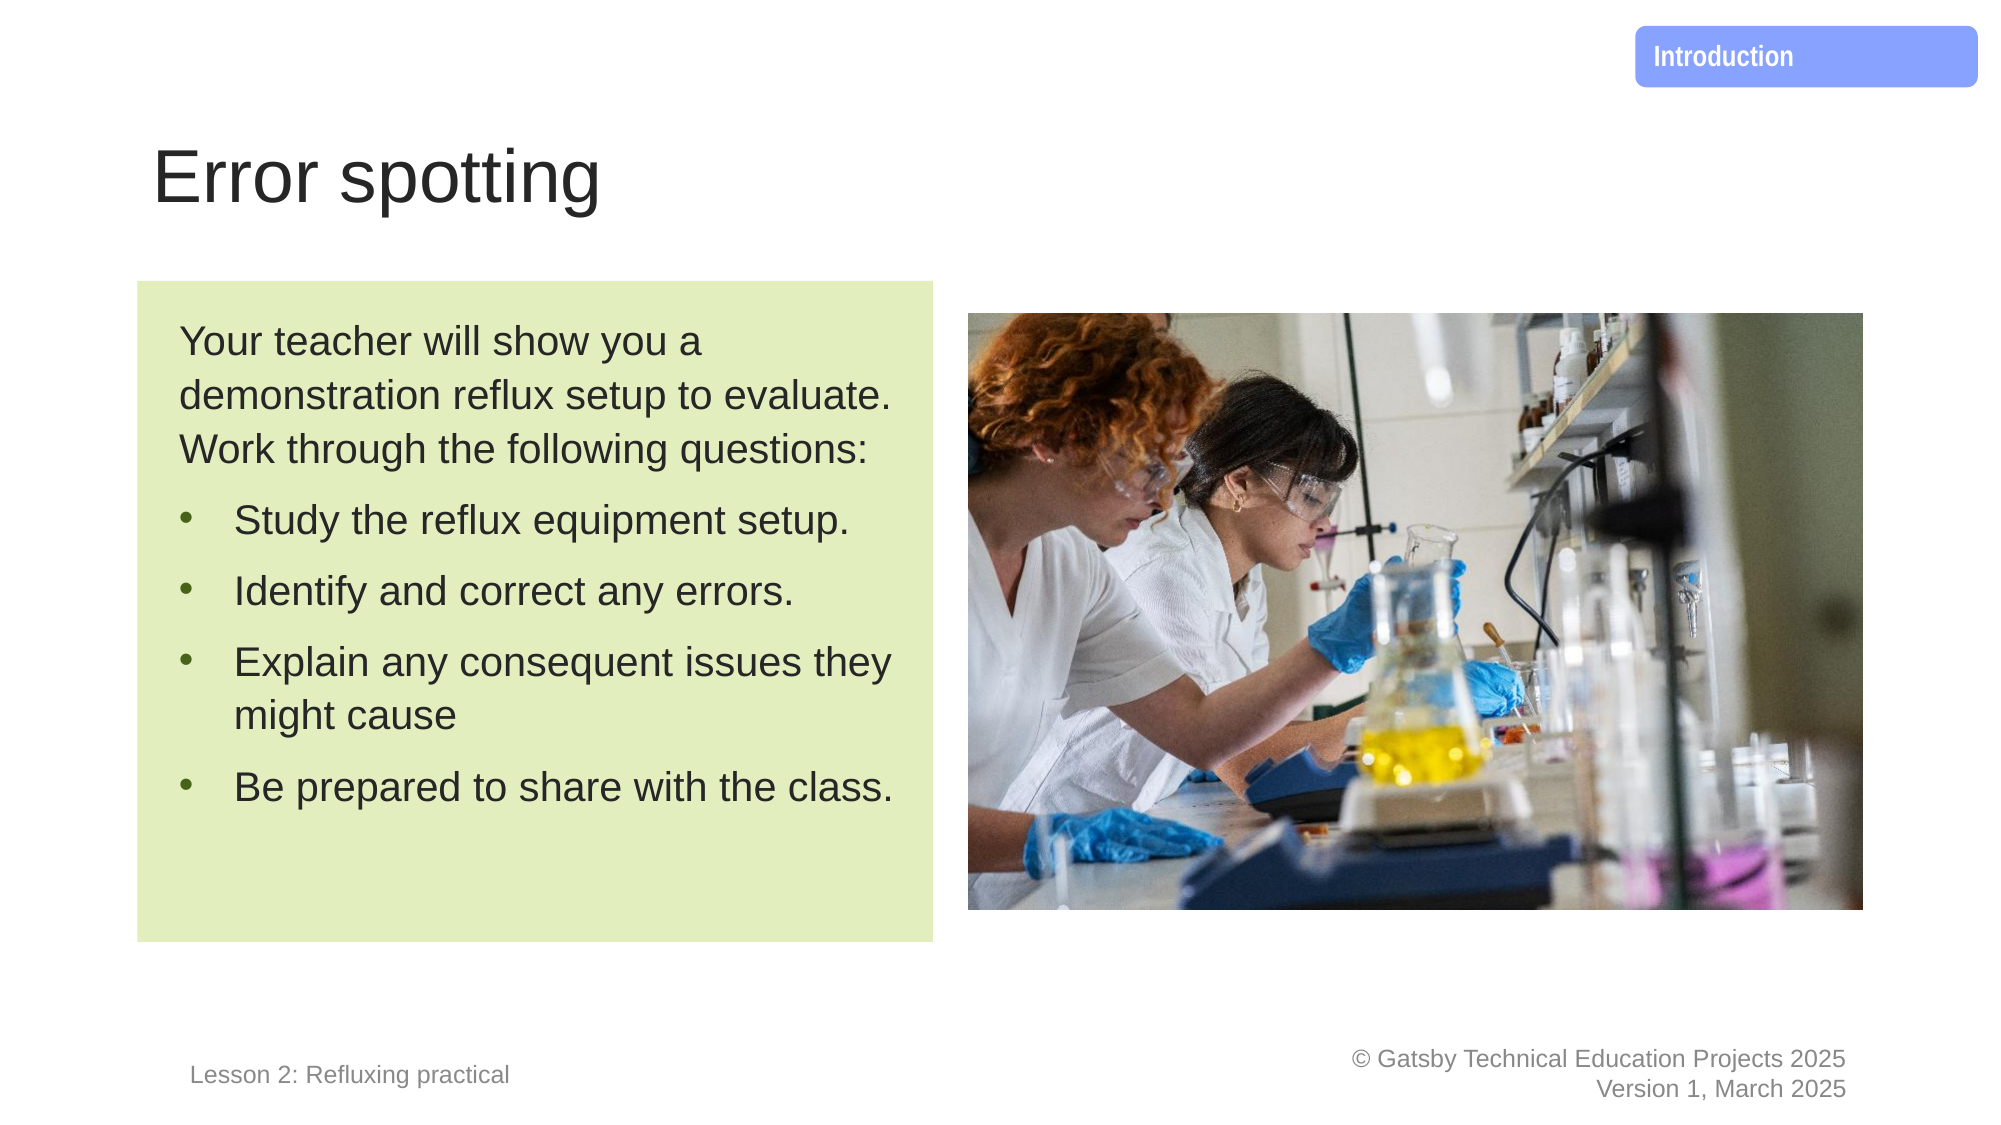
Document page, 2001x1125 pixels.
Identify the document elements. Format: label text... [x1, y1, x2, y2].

text_box Introduction [1636, 26, 1978, 87]
picture [968, 313, 1863, 910]
list Lesson 2: Refluxing practical [137, 1042, 829, 1103]
title Error spotting [137, 75, 783, 280]
text_box Your teacher will show you a demonstration reflux setup to evaluate. Work through the following questions: Study the reflux equipment setup. Identify and correct any errors. Explain any consequent issues they might cause Be prepared to share with the class. [137, 280, 933, 942]
